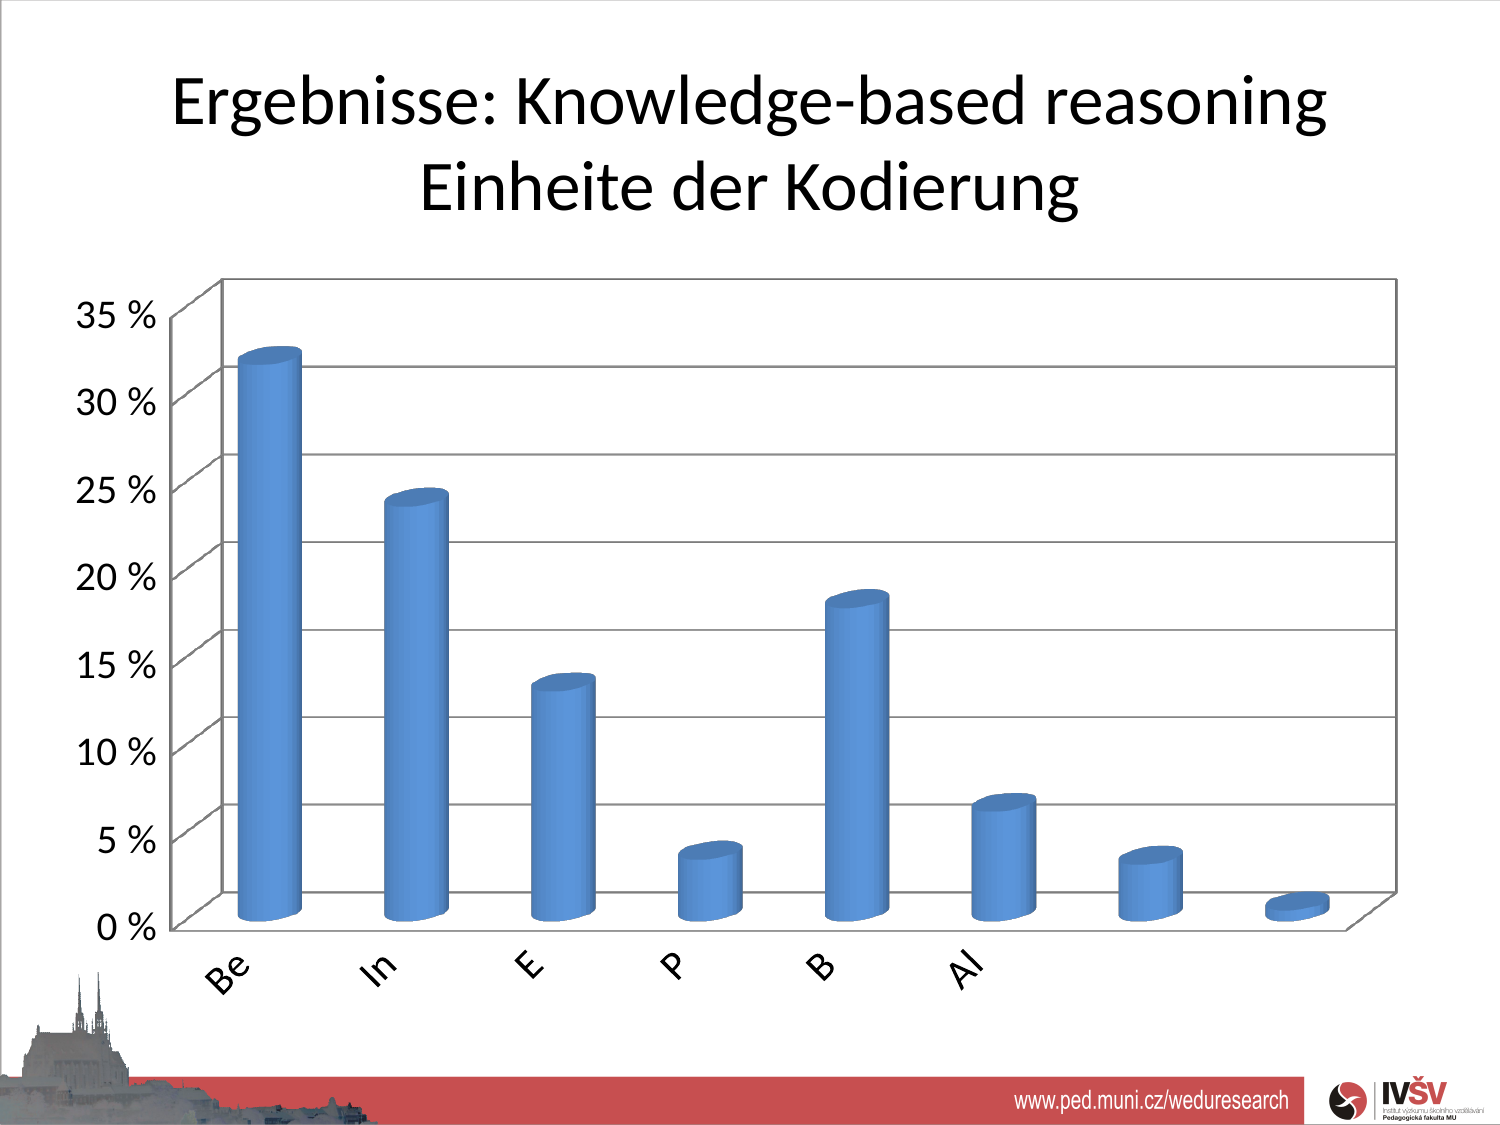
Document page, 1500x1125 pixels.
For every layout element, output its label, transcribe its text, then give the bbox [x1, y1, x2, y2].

chart [74, 262, 1426, 1006]
title Ergebnisse: Knowledge-based reasoning Einheite der Kodierung [75, 45, 1425, 233]
picture [0, 0, 1500, 1125]
